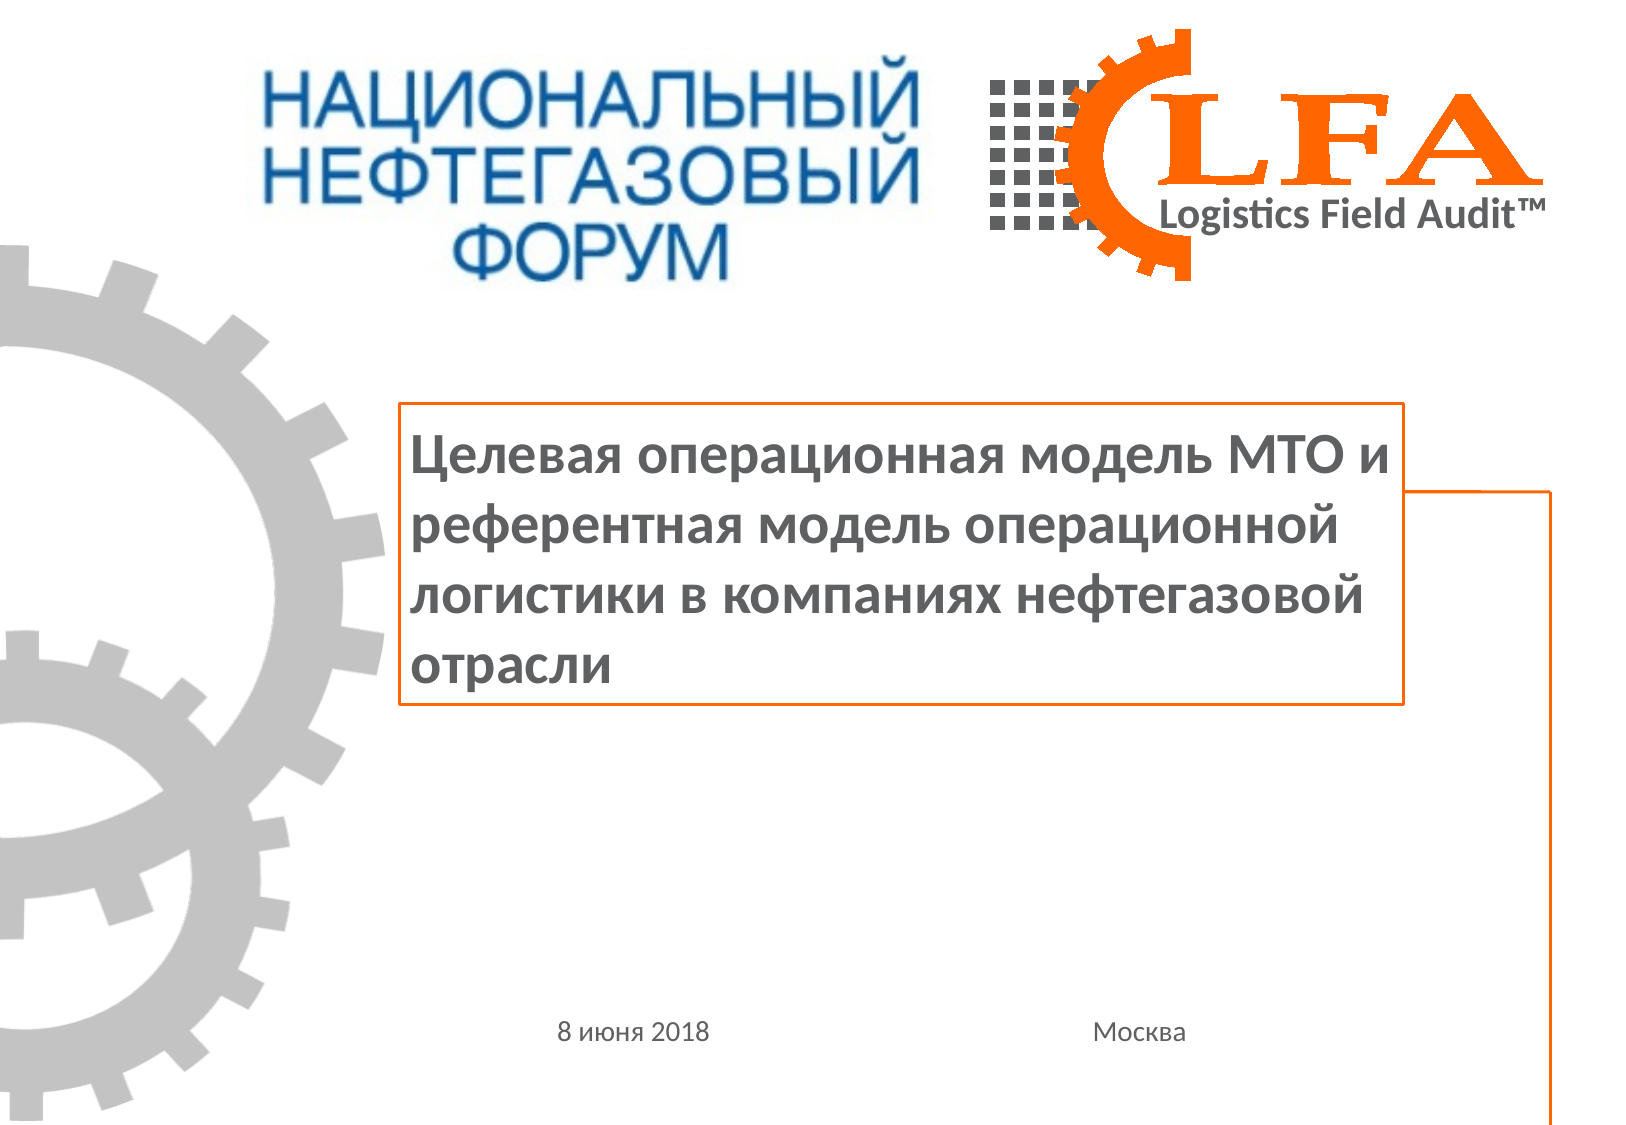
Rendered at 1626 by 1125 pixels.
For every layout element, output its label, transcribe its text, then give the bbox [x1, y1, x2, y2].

slide_number 8 июня 2018 [390, 952, 711, 1047]
title Целевая операционная модель МТО и референтная модель операционной логистики в компаниях нефтегазовой отрасли [398, 402, 1405, 706]
list Москва [866, 1011, 1187, 1047]
picture [245, 54, 943, 292]
